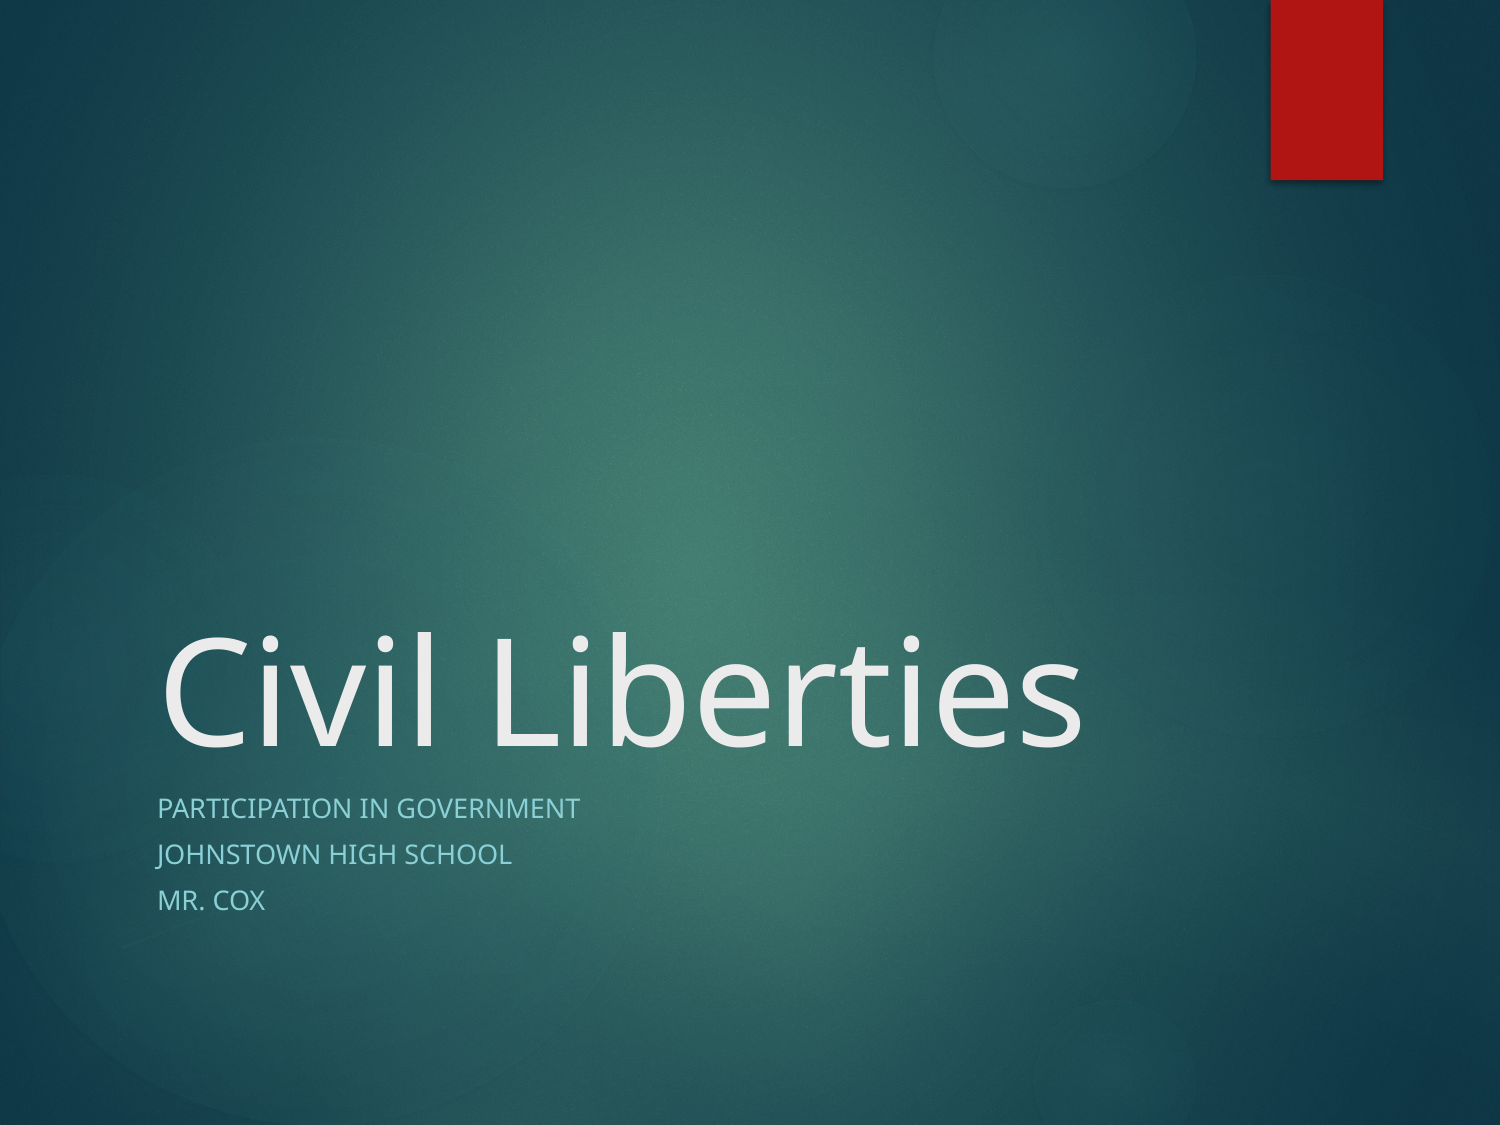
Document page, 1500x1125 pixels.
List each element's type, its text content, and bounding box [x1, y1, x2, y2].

title Civil Liberties [142, 237, 1400, 784]
subtitle Participation in Government Johnstown High School Mr. Cox [142, 783, 1229, 925]
